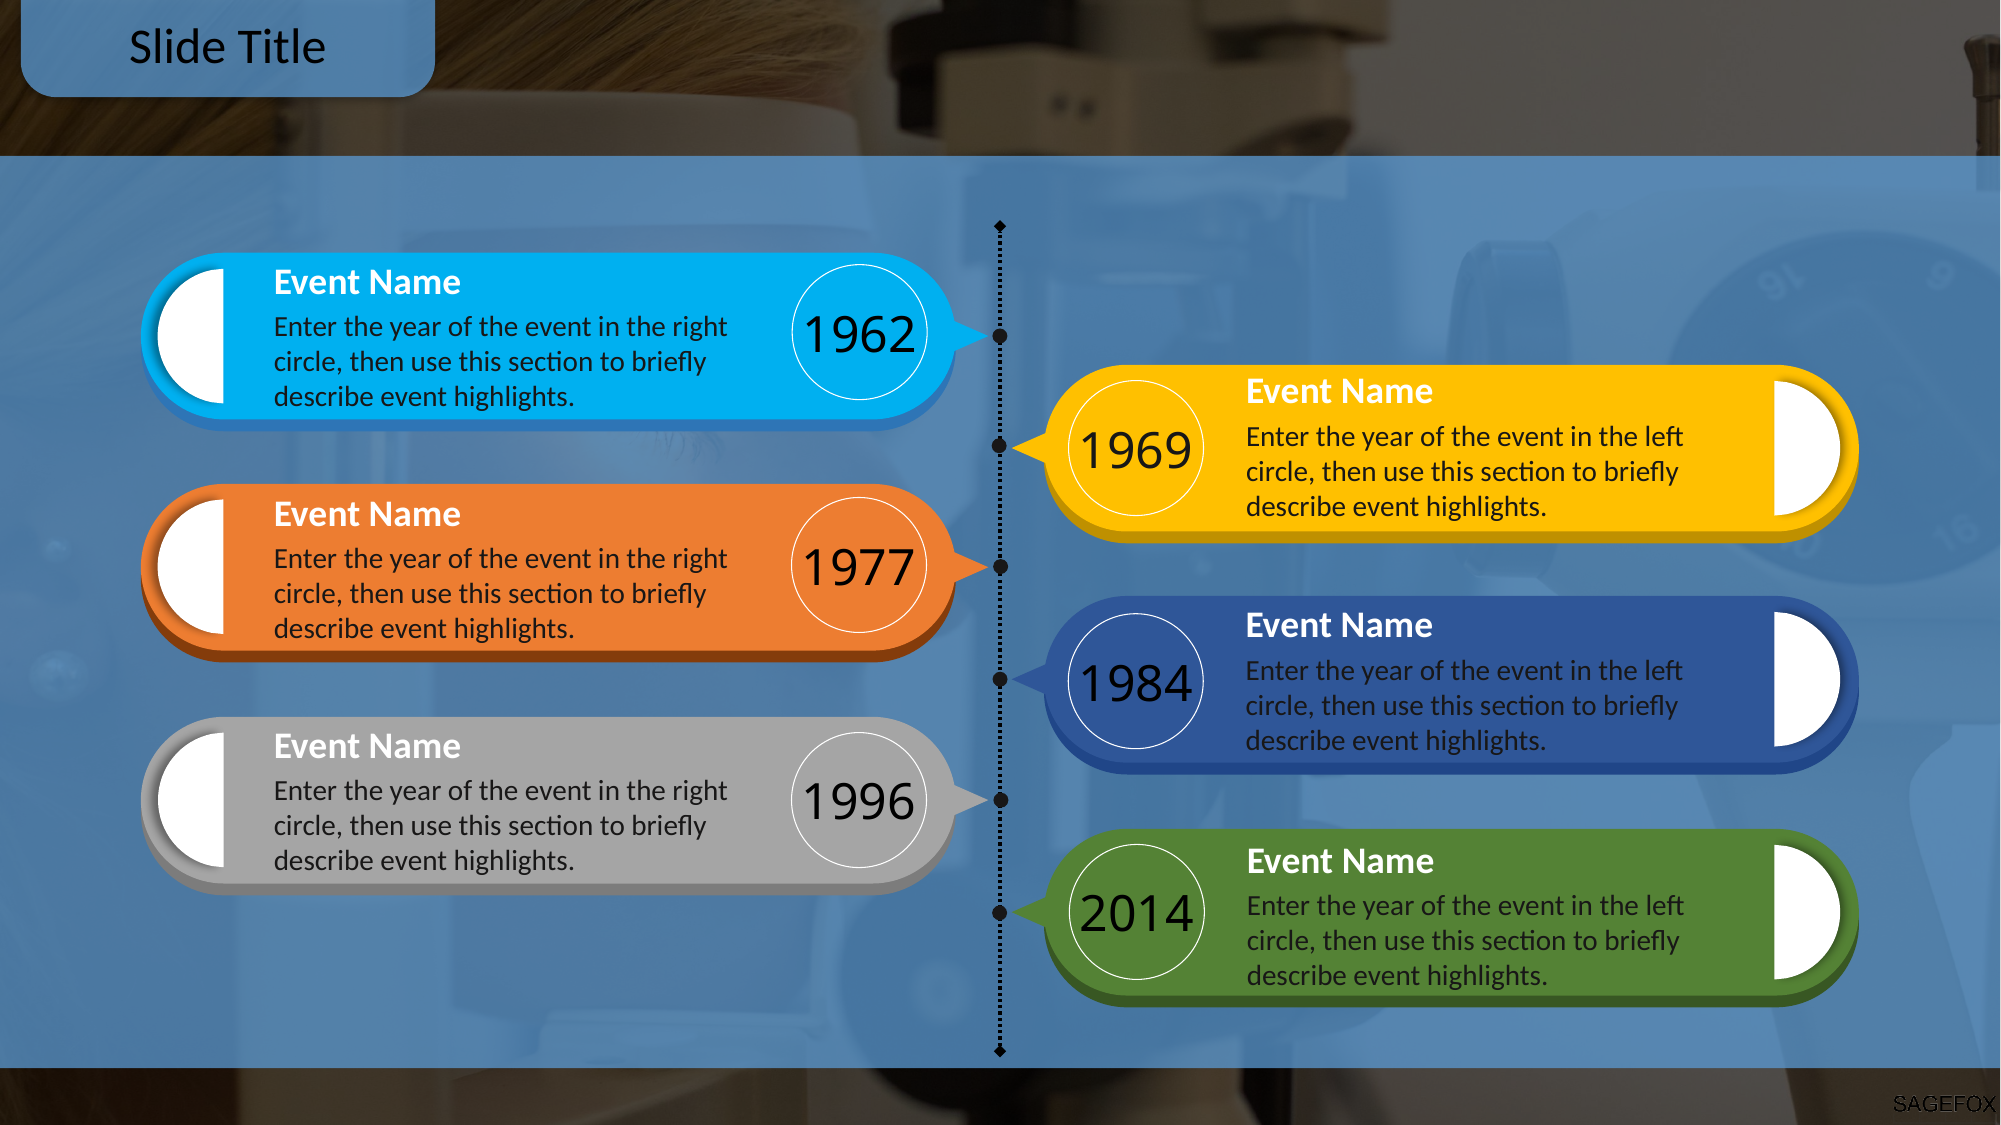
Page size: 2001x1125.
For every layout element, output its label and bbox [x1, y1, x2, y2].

text_box [140, 252, 989, 432]
text_box [140, 483, 989, 663]
text_box [20, 0, 436, 98]
text_box [0, 155, 2000, 1069]
text_box [1011, 828, 1859, 1008]
text_box [991, 226, 1009, 1052]
text_box [1011, 364, 1859, 544]
text_box [140, 716, 989, 896]
picture [0, 0, 2001, 1125]
text_box [1011, 595, 1859, 775]
